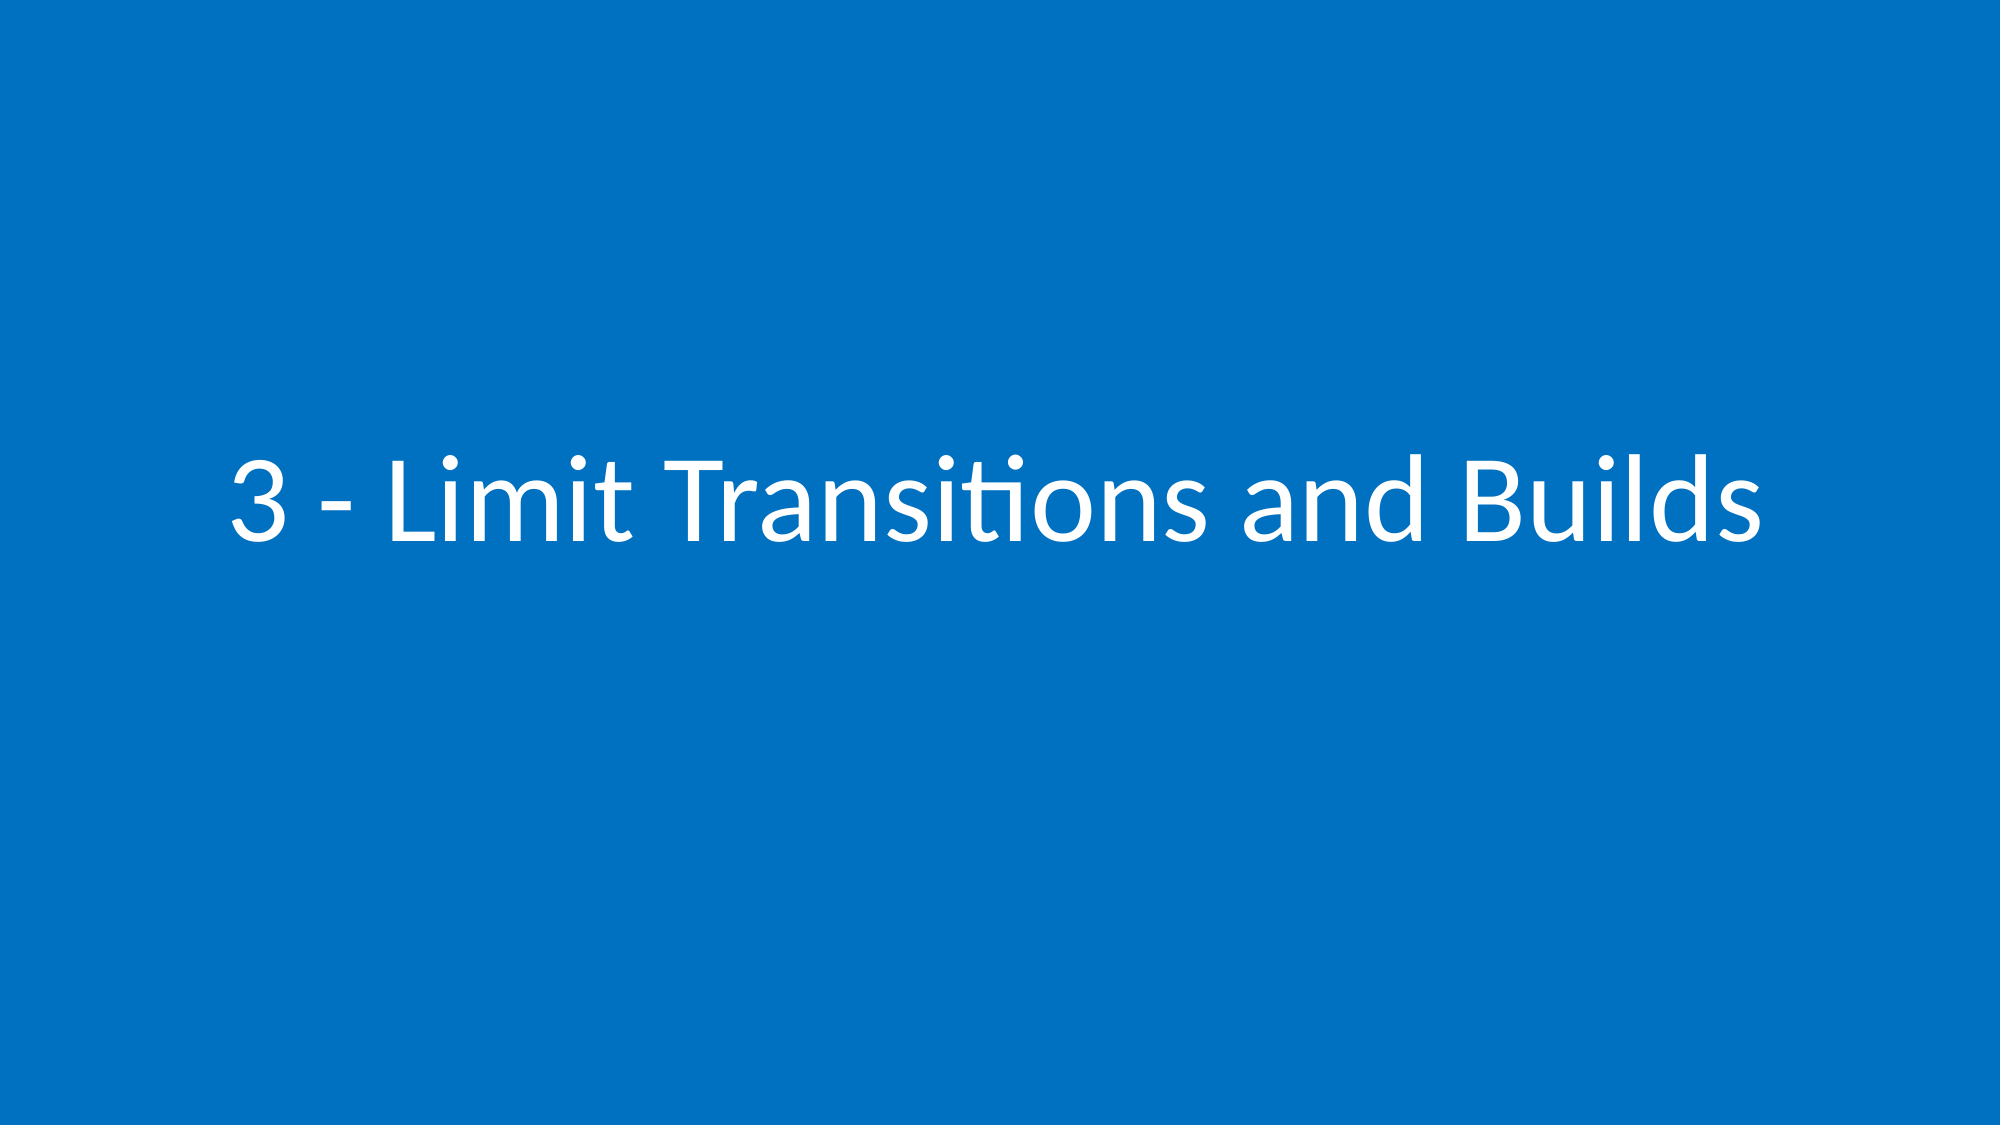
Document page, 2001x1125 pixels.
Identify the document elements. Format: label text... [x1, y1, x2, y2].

title 3 - Limit Transitions and Builds [190, 184, 1802, 576]
